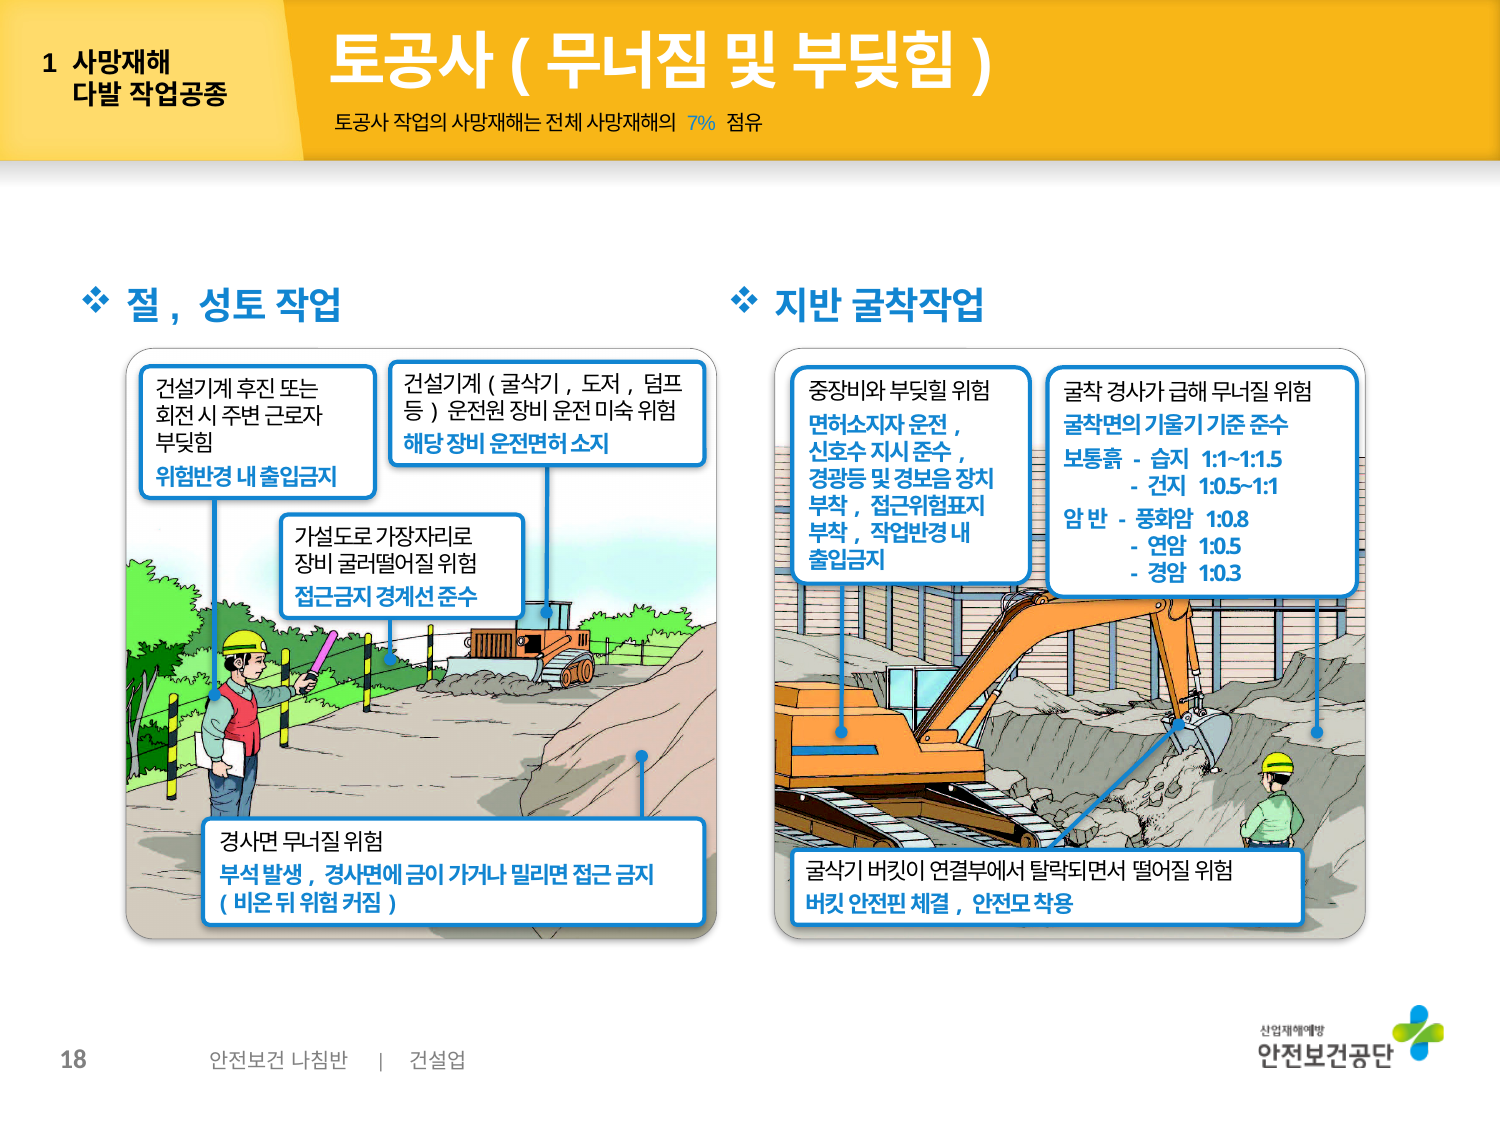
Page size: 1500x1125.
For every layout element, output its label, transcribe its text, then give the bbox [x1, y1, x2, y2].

text_box 건설기계(굴삭기, 도저, 덤프 등) 운전원 장비 운전 미숙 위험 해당 장비 운전면허 소지 [389, 361, 706, 467]
text_box 중장비와 부딪힐 위험 면허소지자 운전, 신호수 지시 준수, 경광등 및 경보음 장치 부착, 접근위험표지 부착, 작업반경 내 출입금지 [791, 366, 1031, 585]
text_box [44, 1005, 1444, 1083]
text_box 1 [27, 37, 57, 85]
text_box 경사면 무너질 위험 부석 발생, 경사면에 금이 가거나 밀리면 접근 금지 (비온 뒤 위험 커짐) [202, 817, 706, 926]
text_box 지반 굴착작업 [727, 274, 1471, 327]
text_box 건설기계 후진 또는 회전 시 주변 근로자 부딪힘 위험반경 내 출입금지 [140, 365, 376, 499]
text_box 사망재해 다발 작업공종 [57, 37, 300, 118]
text_box 가설도로 가장자리로 장비 굴러떨어질 위험 접근금지 경계선 준수 [280, 513, 524, 619]
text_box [1047, 724, 1179, 850]
text_box 토공사(무너짐 및 부딪힘) [313, 13, 1458, 103]
text_box [773, 347, 1367, 940]
picture [0, 0, 1500, 1125]
text_box 절, 성토 작업 [79, 274, 727, 327]
text_box 토공사 작업의 사망재해는 전체 사망재해의 7% 점유 [334, 103, 1352, 135]
text_box 굴착 경사가 급해 무너질 위험 굴착면의 기울기 기준 준수 보통흙 - 습지 1:1~1:1.5 - 건지 1:0.5~1:1 암 반 - 풍화암 1:0.8 - 연암 1:0.5 - 경암 1:0.3 [1046, 366, 1358, 598]
text_box 굴삭기 버킷이 연결부에서 탈락되면서 떨어질 위험 버킷 안전핀 체결, 안전모 착용 [791, 848, 1304, 926]
text_box [125, 347, 718, 940]
